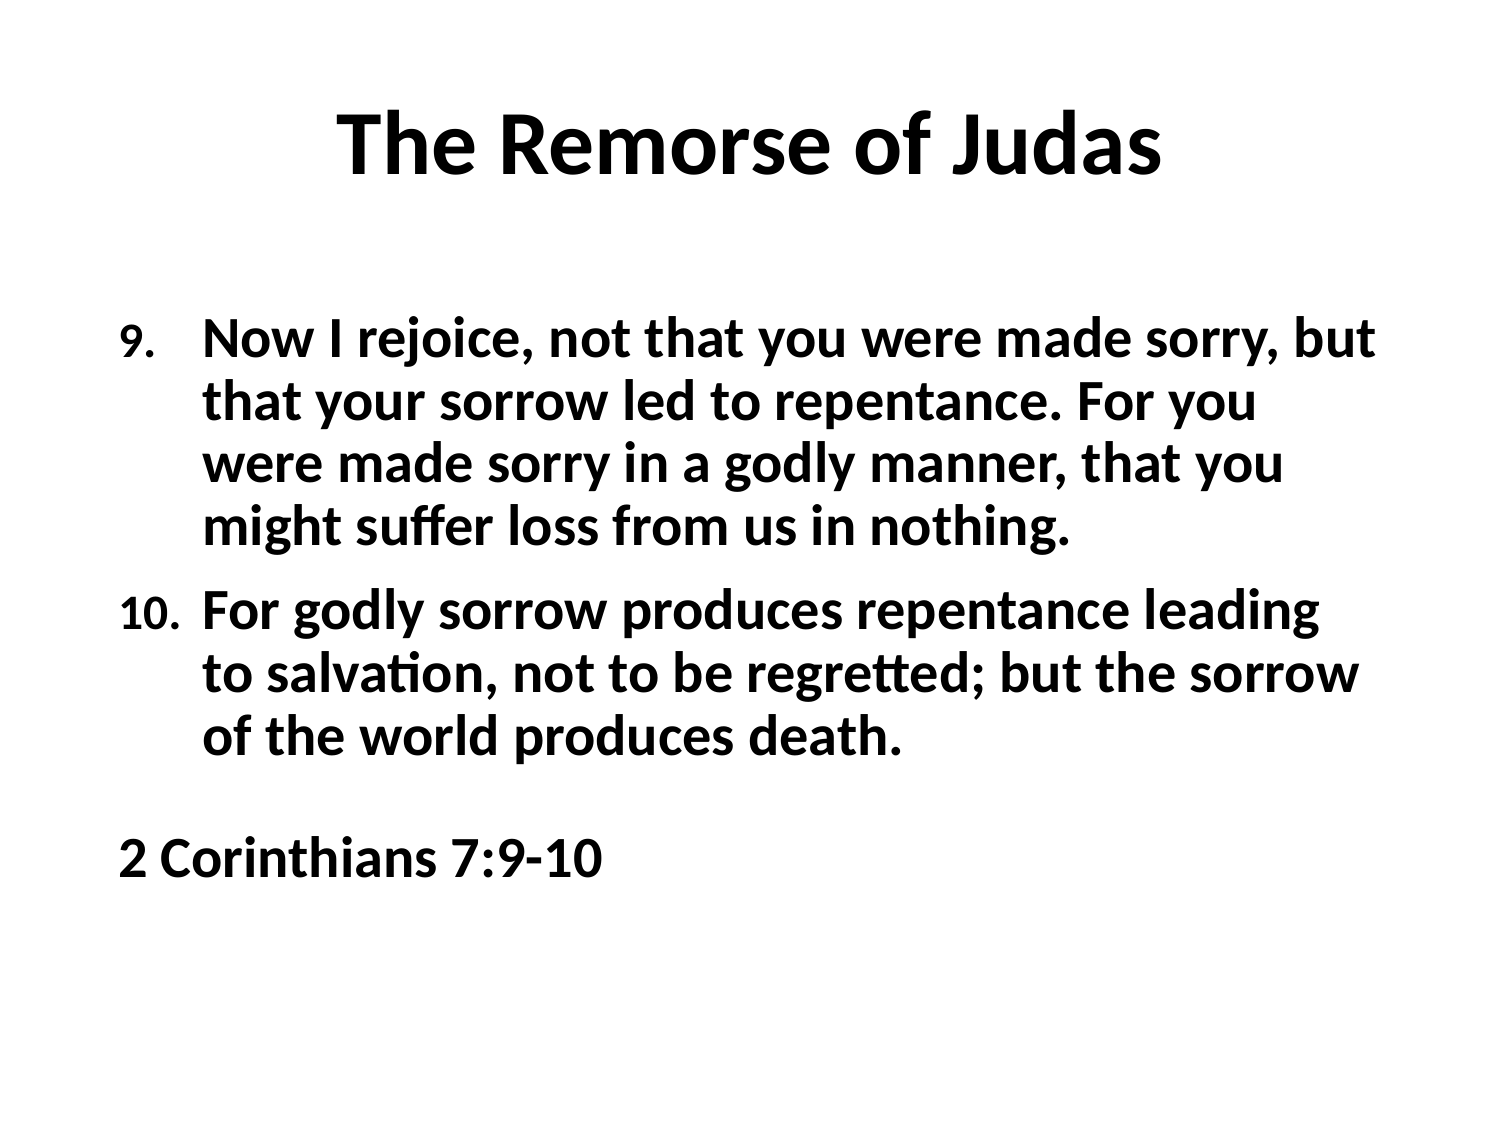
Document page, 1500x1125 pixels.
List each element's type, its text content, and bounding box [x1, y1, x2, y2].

list Now I rejoice, not that you were made sorry, but that your sorrow led to repentance. For you were made sorry in a godly manner, that you might suffer loss from us in nothing. For godly sorrow produces repentance leading to salvation, not to be regretted; but the sorrow of the world produces death. 2 Corinthians 7:9-10 [103, 299, 1397, 1014]
title The Remorse of Judas [103, 59, 1397, 230]
